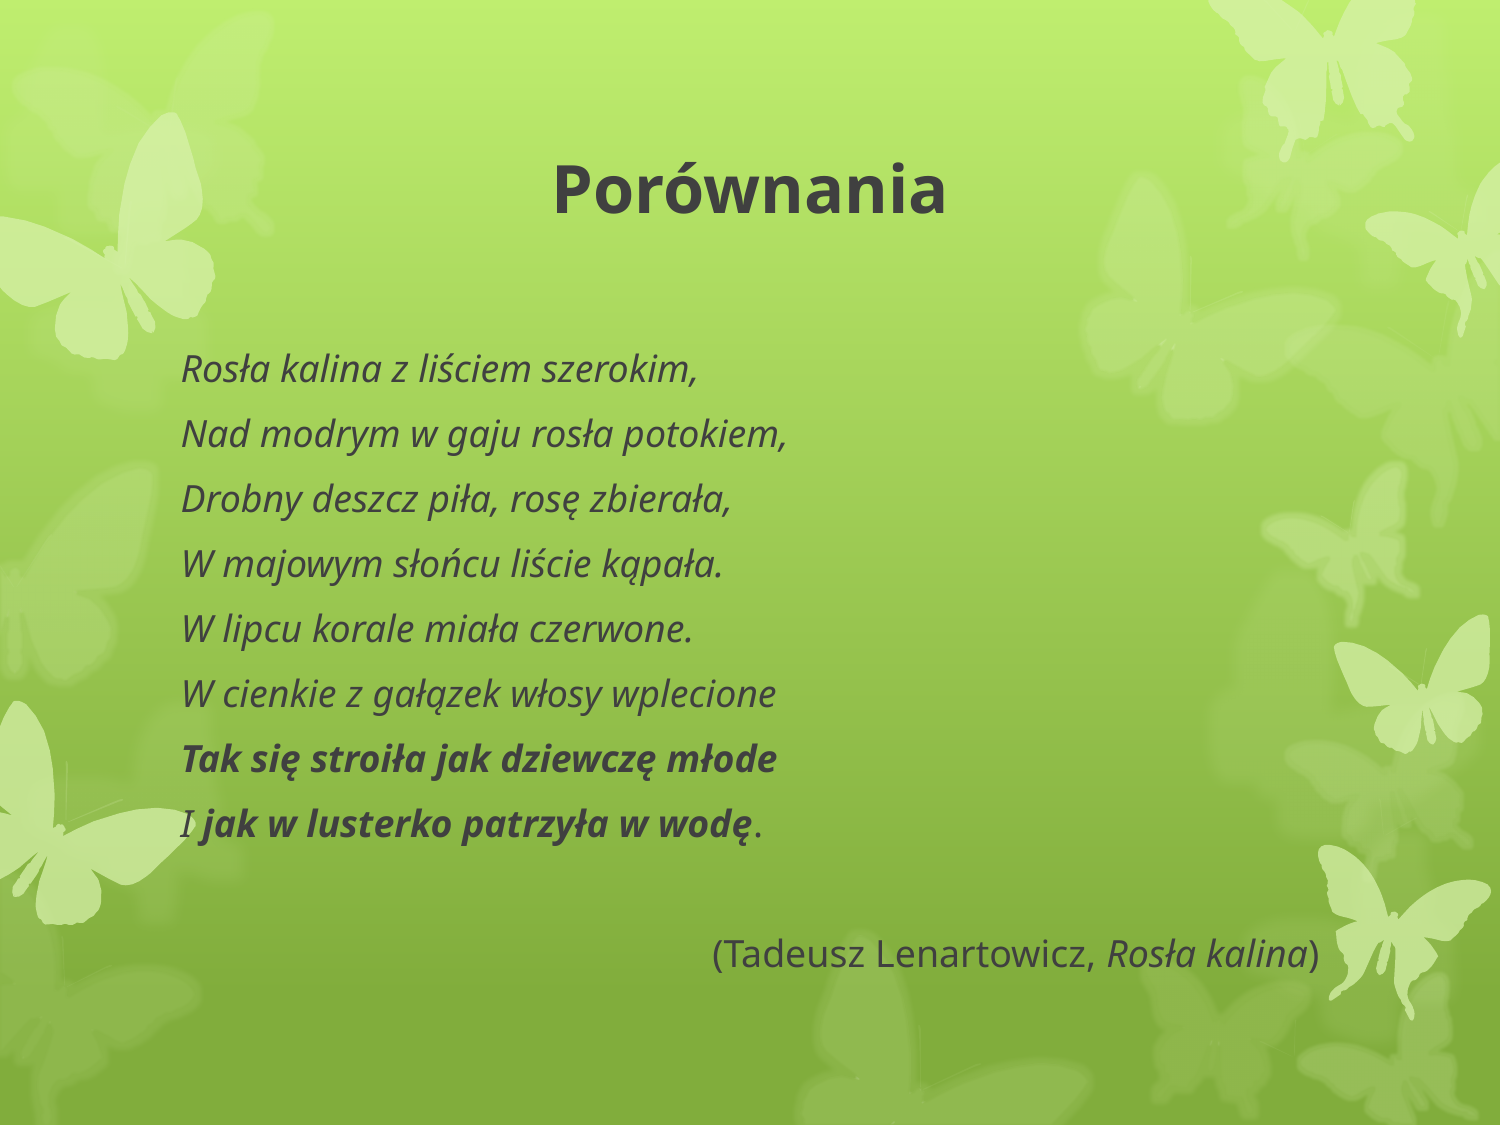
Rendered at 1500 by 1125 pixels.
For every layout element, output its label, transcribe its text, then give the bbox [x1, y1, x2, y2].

title Porównania [165, 110, 1335, 263]
list Rosła kalina z liściem szerokim, Nad modrym w gaju rosła potokiem, Drobny deszcz piła, rosę zbierała, W majowym słońcu liście kąpała. W lipcu korale miała czerwone. W cienkie z gałązek włosy wplecione Tak się stroiła jak dziewczę młode I jak w lusterko patrzyła w wodę. (Tadeusz Lenartowicz, Rosła kalina) [165, 296, 1335, 1024]
